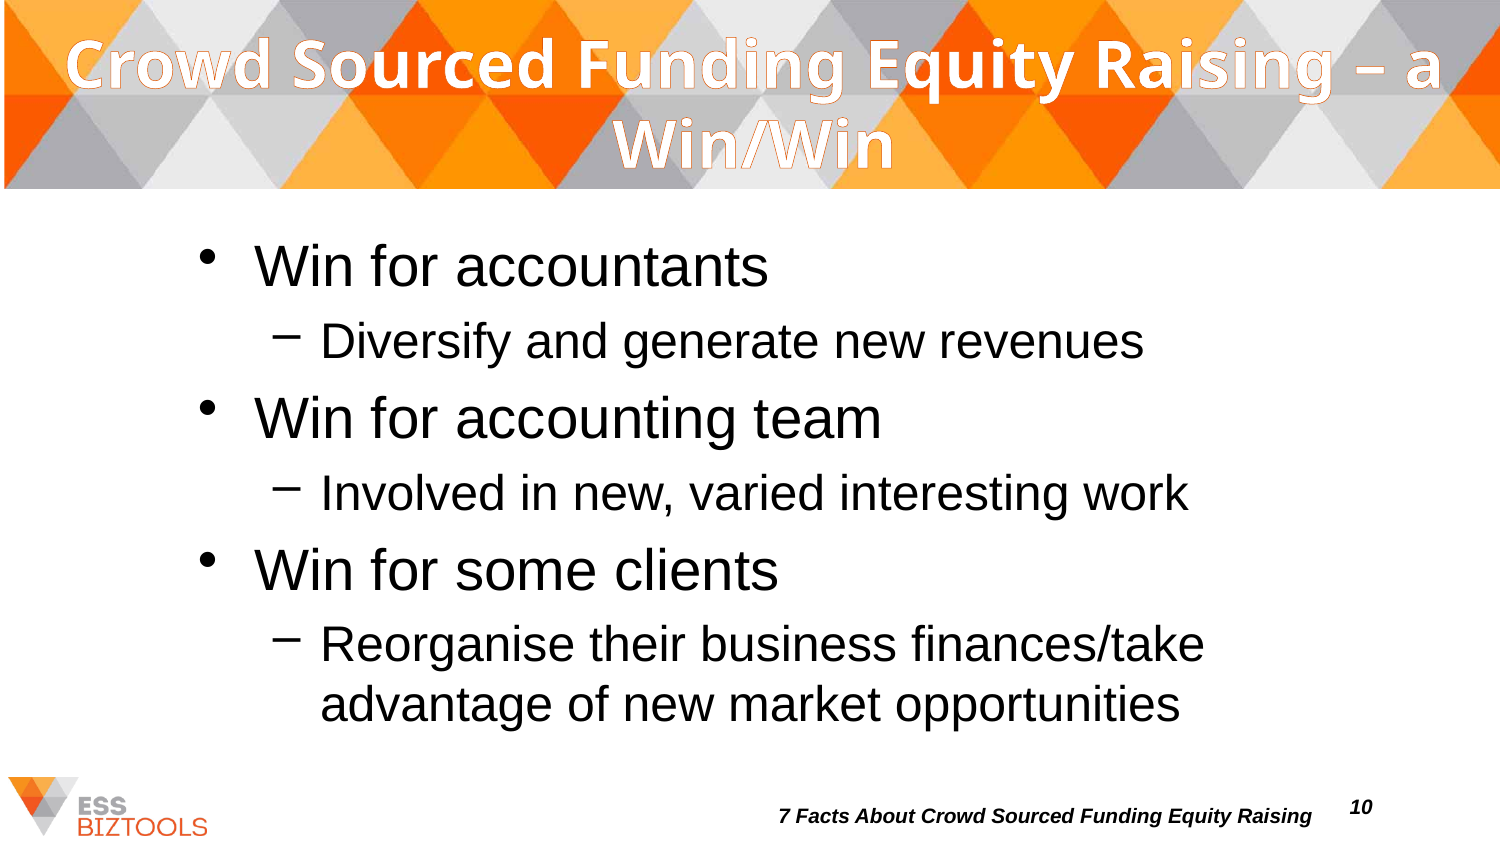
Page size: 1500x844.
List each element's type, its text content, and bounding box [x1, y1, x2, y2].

list Win for accountants Diversify and generate new revenues Win for accounting team Involved in new, varied interesting work Win for some clients Reorganise their business finances/take advantage of new market opportunities [183, 221, 1325, 756]
picture [3, 0, 1500, 189]
slide_number 10 [1324, 786, 1388, 830]
footer 7 Facts About Crowd Sourced Funding Equity Raising [608, 795, 1483, 835]
picture [8, 777, 207, 836]
